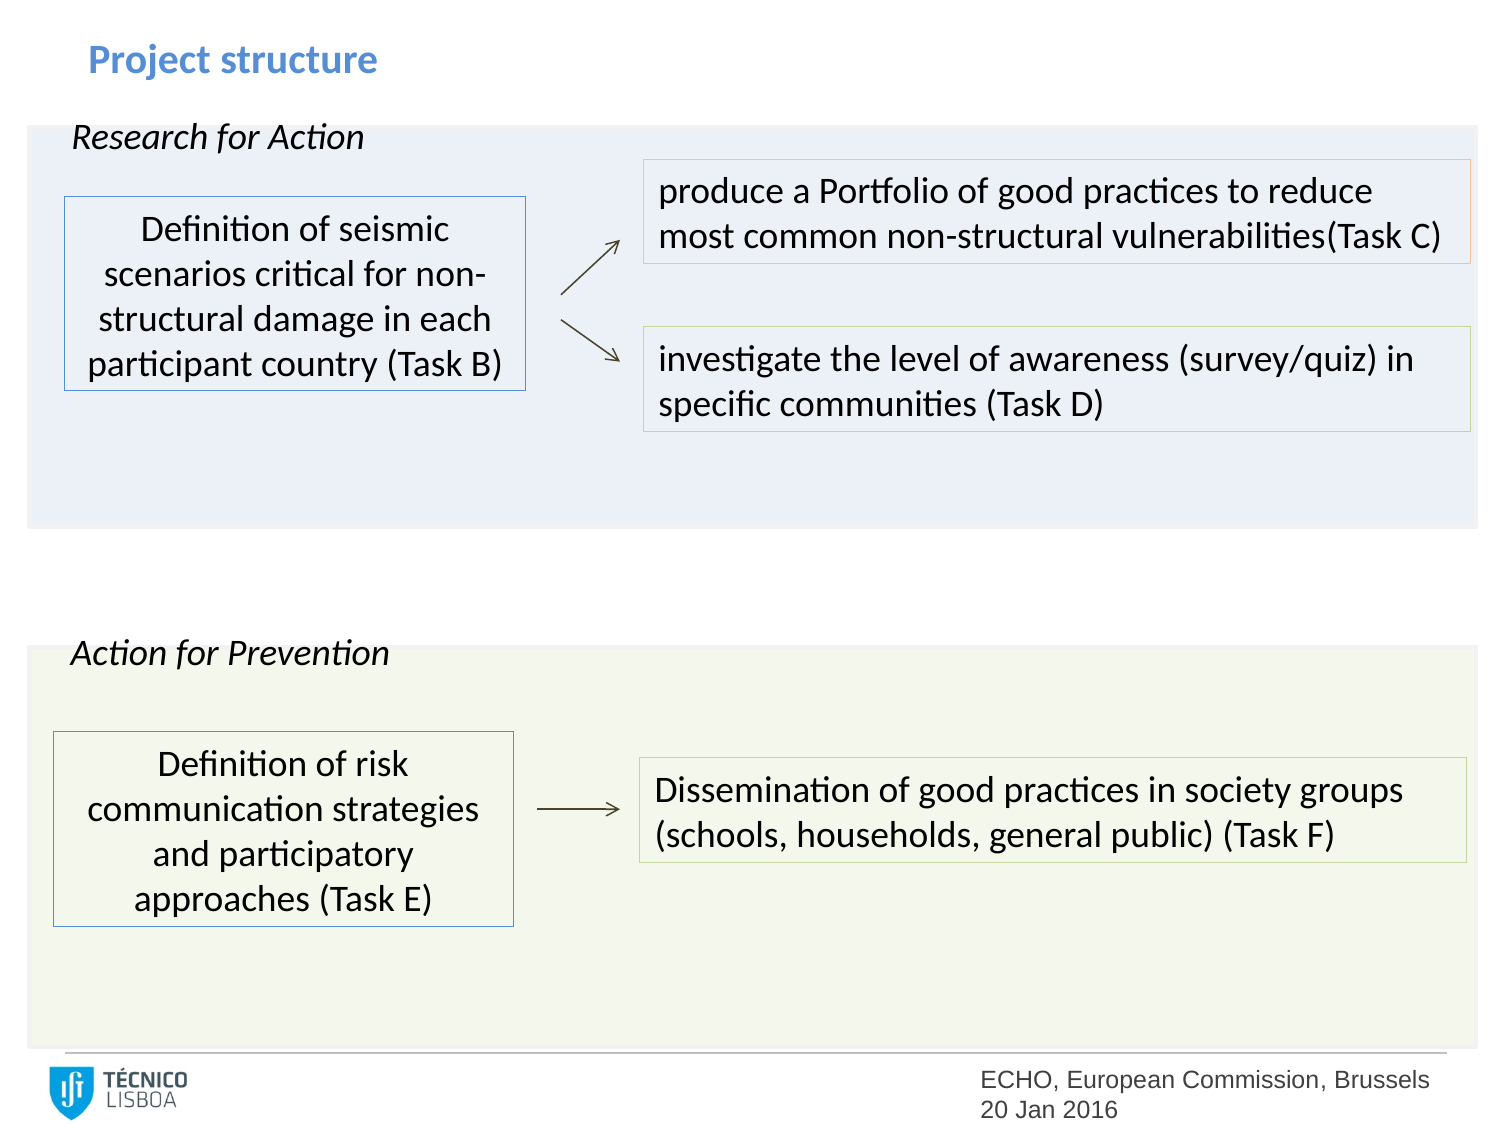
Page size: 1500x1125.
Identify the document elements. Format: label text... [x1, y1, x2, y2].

text_box Project structure [73, 24, 394, 90]
text_box Action for Prevention [55, 620, 406, 681]
text_box Definition of risk communication strategies and participatory approaches (Task E) [53, 731, 514, 927]
text_box Research for Action [56, 104, 381, 165]
text_box investigate the level of awareness (survey/quiz) in specific communities (Task D) [643, 326, 1471, 432]
text_box produce a Portfolio of good practices to reduce most common non-structural vulnerabilities(Task C) [643, 159, 1471, 264]
text_box [27, 645, 1478, 1049]
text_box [560, 239, 621, 295]
text_box Dissemination of good practices in society groups (schools, households, general public) (Task F) [639, 757, 1467, 863]
text_box Definition of seismic scenarios critical for non-structural damage in each participant country (Task B) [64, 196, 526, 391]
text_box [27, 125, 1478, 529]
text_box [560, 319, 621, 362]
picture [2, 1062, 234, 1125]
